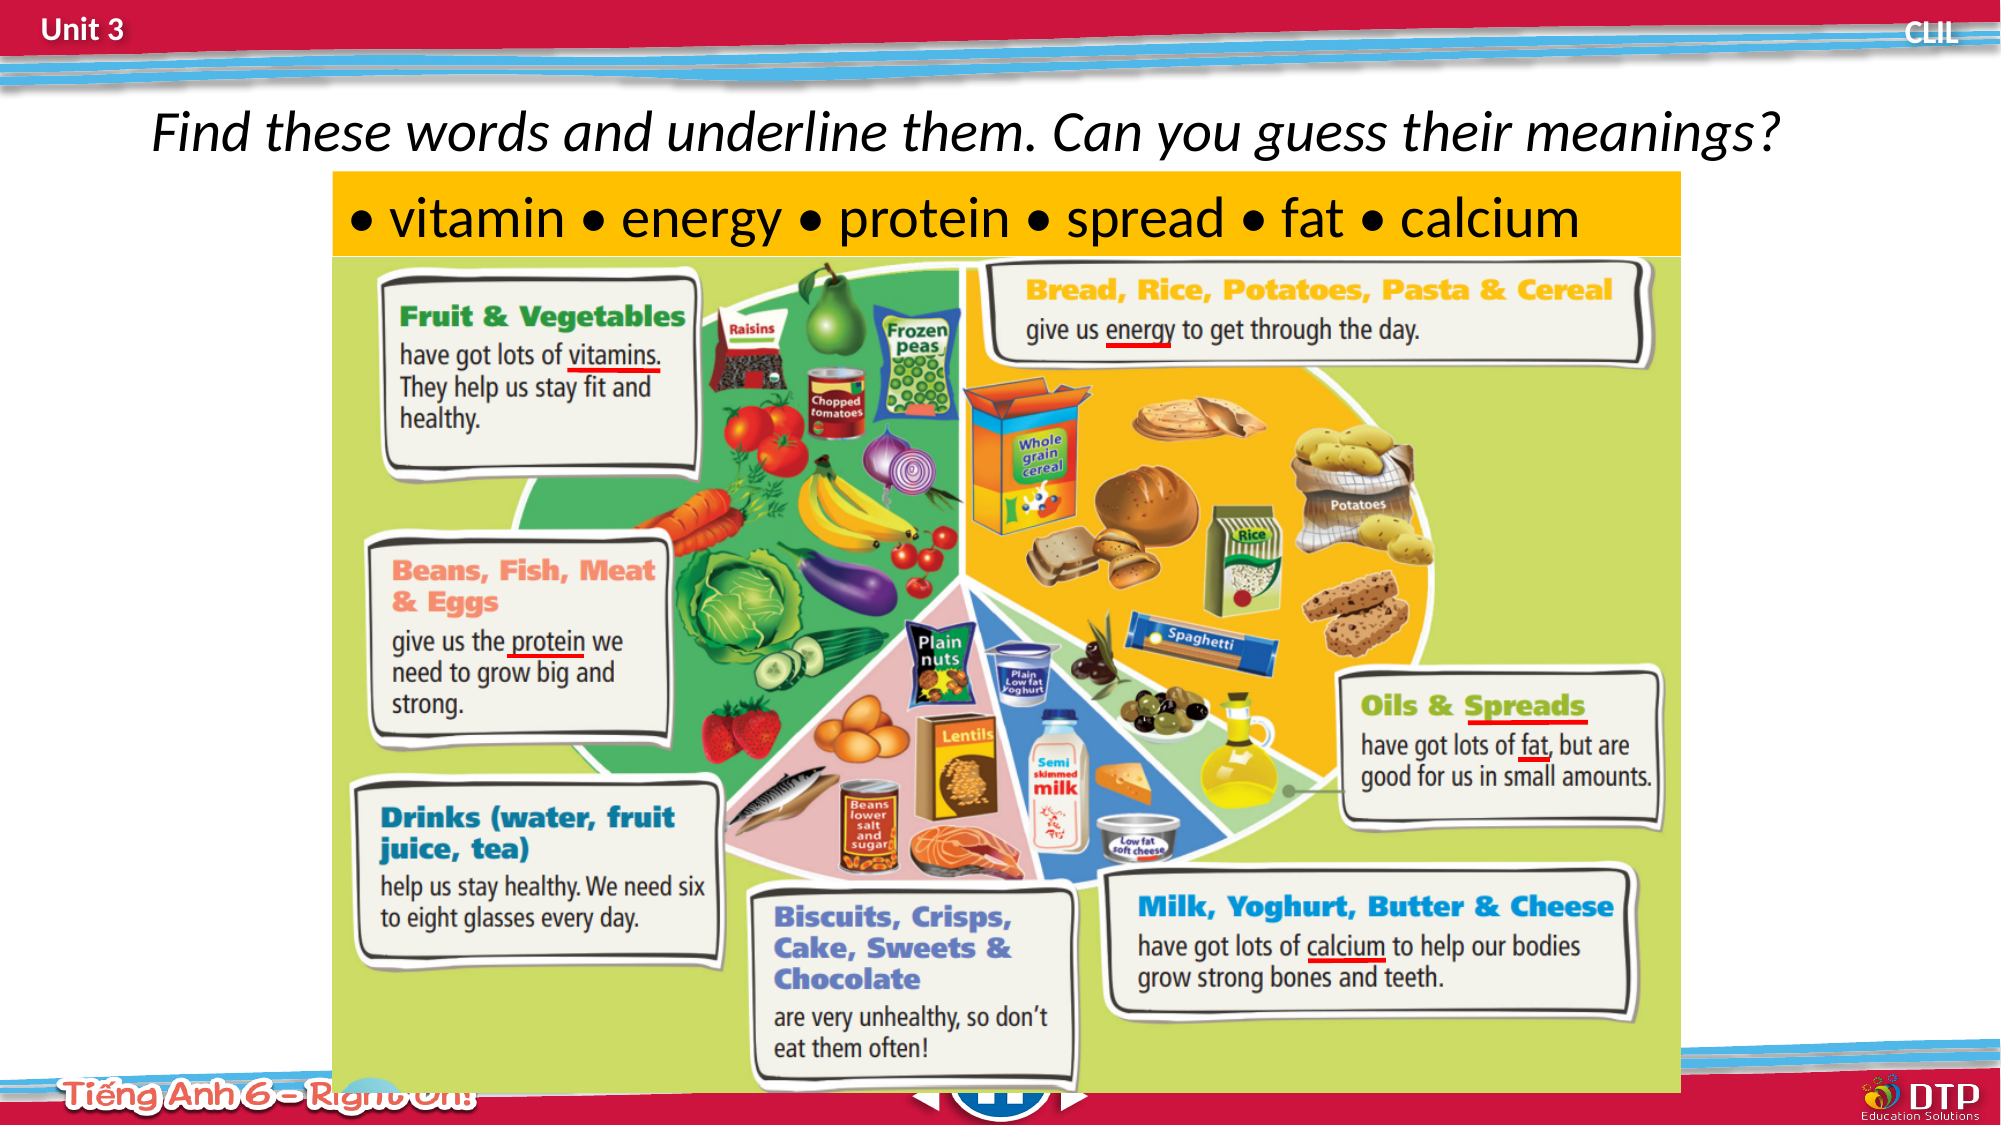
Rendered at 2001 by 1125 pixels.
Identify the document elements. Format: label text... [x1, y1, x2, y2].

text_box Find these words and underline them. Can you guess their meanings? [136, 85, 2000, 171]
text_box • vitamin • energy • protein • spread • fat • calcium [332, 171, 1681, 256]
picture [0, 0, 2000, 1125]
